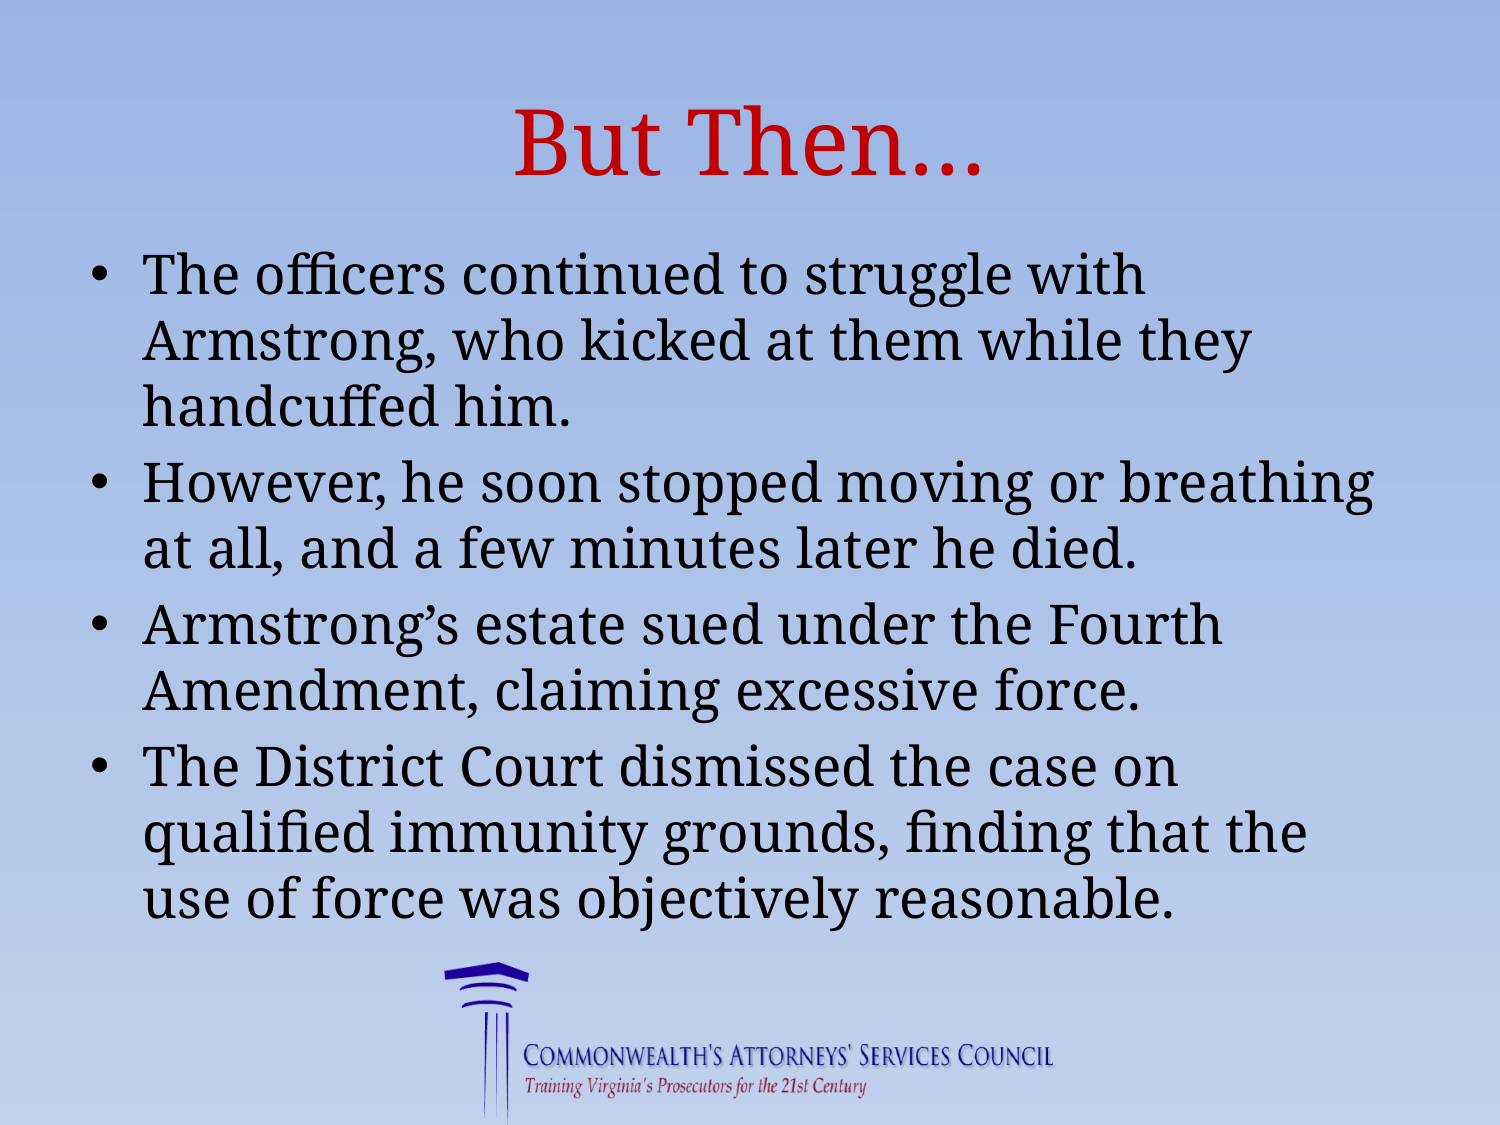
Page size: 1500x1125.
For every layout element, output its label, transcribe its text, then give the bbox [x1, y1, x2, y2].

picture [444, 962, 1056, 1125]
title But Then… [75, 45, 1425, 232]
list The officers continued to struggle with Armstrong, who kicked at them while they handcuffed him. However, he soon stopped moving or breathing at all, and a few minutes later he died. Armstrong’s estate sued under the Fourth Amendment, claiming excessive force. The District Court dismissed the case on qualified immunity grounds, finding that the use of force was objectively reasonable. [75, 232, 1425, 950]
